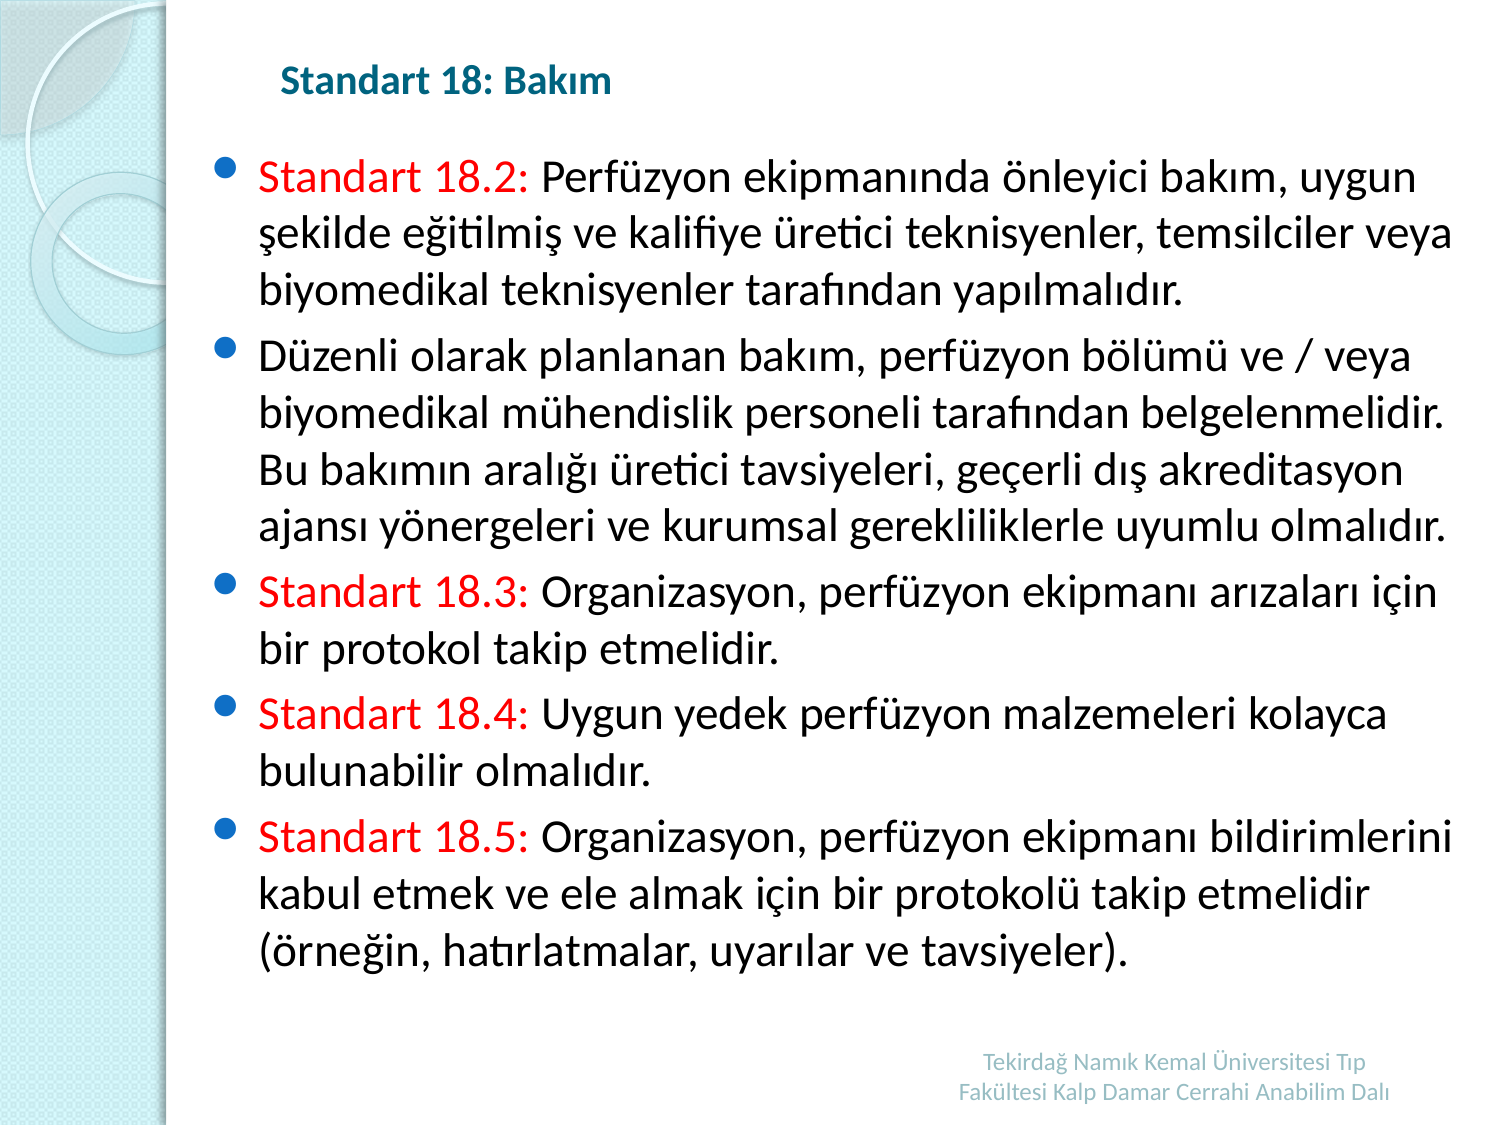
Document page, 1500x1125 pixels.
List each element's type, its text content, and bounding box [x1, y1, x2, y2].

footer Tekirdağ Namık Kemal Üniversitesi Tıp Fakültesi Kalp Damar Cerrahi Anabilim Dalı [937, 1034, 1413, 1113]
list Standart 18.2: Perfüzyon ekipmanında önleyici bakım, uygun şekilde eğitilmiş ve kalifiye üretici teknisyenler, temsilciler veya biyomedikal teknisyenler tarafından yapılmalıdır. Düzenli olarak planlanan bakım, perfüzyon bölümü ve / veya biyomedikal mühendislik personeli tarafından belgelenmelidir. Bu bakımın aralığı üretici tavsiyeleri, geçerli dış akreditasyon ajansı yönergeleri ve kurumsal gerekliliklerle uyumlu olmalıdır. Standart 18.3: Organizasyon, perfüzyon ekipmanı arızaları için bir protokol takip etmelidir. Standart 18.4: Uygun yedek perfüzyon malzemeleri kolayca bulunabilir olmalıdır. Standart 18.5: Organizasyon, perfüzyon ekipmanı bildirimlerini kabul etmek ve ele almak için bir protokolü takip etmelidir (örneğin, hatırlatmalar, uyarılar ve tavsiyeler). [183, 137, 1478, 1037]
title Standart 18: Bakım [265, 45, 1466, 161]
